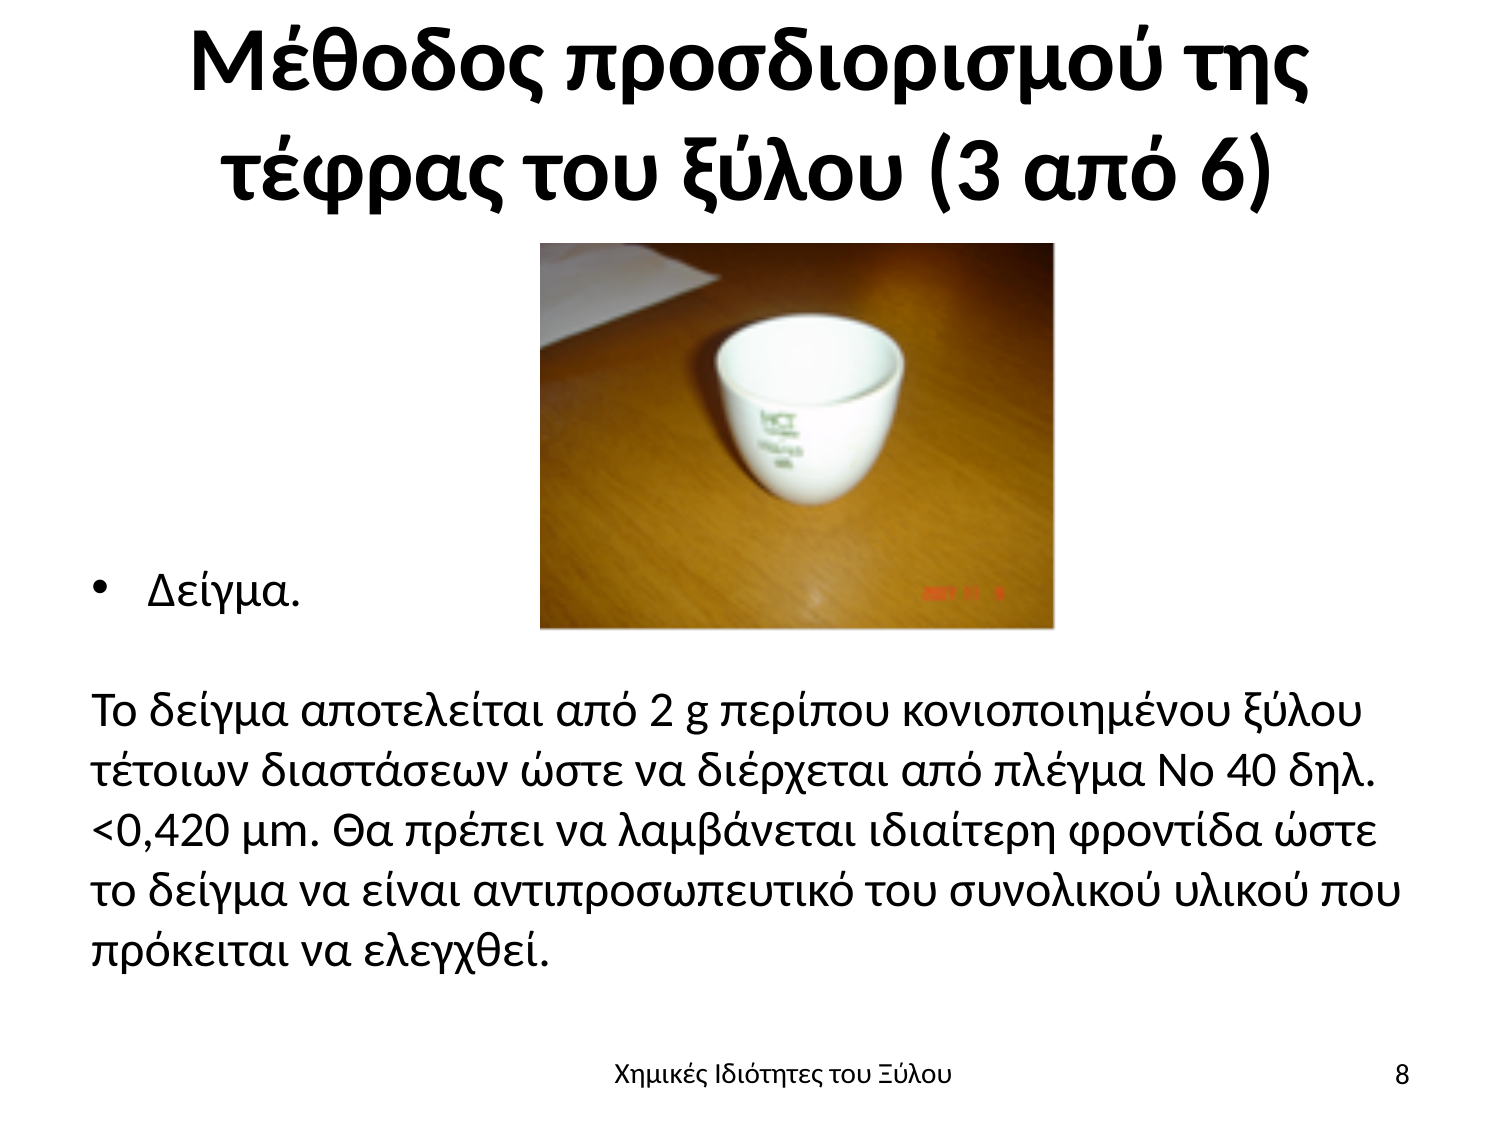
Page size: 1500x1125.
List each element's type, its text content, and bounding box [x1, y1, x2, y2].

text_box Χημικές Ιδιότητες του Ξύλου [521, 1046, 1046, 1125]
picture [539, 243, 1059, 634]
text_box Δείγμα. Το δείγμα αποτελείται από 2 g περίπου κονιοποιημένου ξύλου τέτοιων διαστάσεων ώστε να διέρχεται από πλέγμα Νο 40 δηλ. <0,420 μm. Θα πρέπει να λαμβάνεται ιδιαίτερη φροντίδα ώστε το δείγμα να είναι αντιπροσωπευτικό του συνολικού υλικού που πρόκειται να ελεγχθεί. [76, 548, 1424, 984]
slide_number 8 [1074, 1042, 1425, 1103]
title Μέθοδος προσδιορισμού της τέφρας του ξύλου (3 από 6) [76, 7, 1424, 209]
